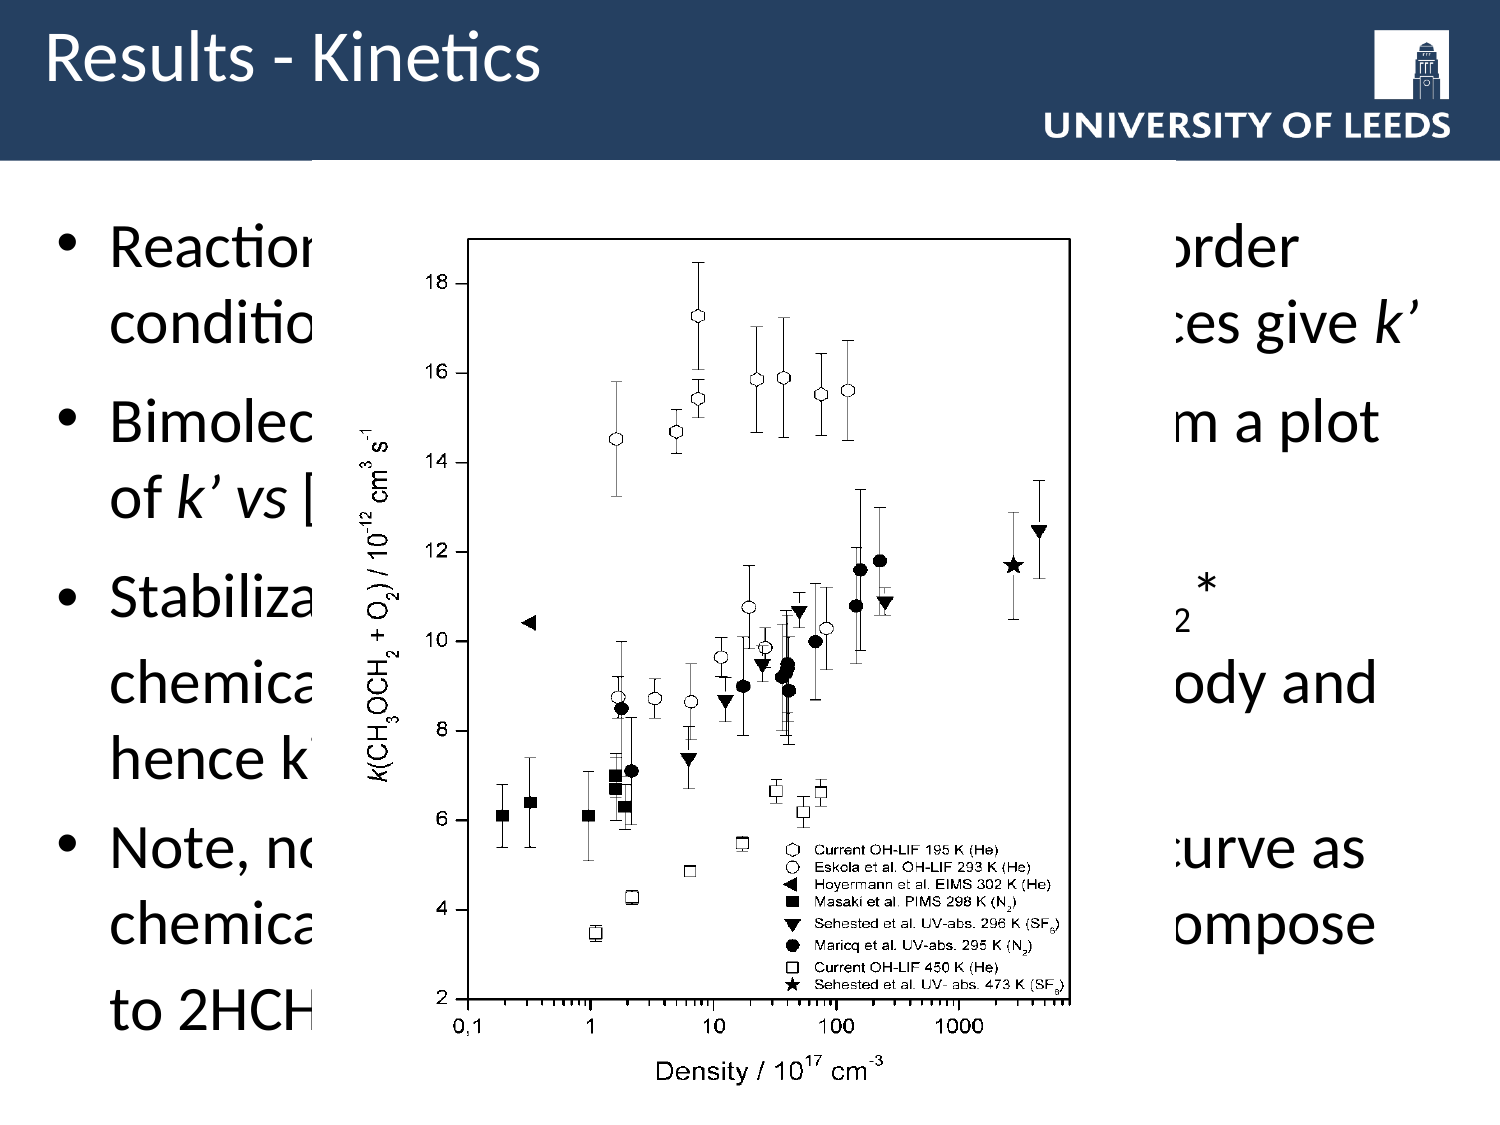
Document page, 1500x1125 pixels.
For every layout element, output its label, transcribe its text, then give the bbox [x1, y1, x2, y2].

picture [312, 160, 1176, 1125]
list Reactions carried out under pseudo-first-order conditions ([O2] >> [CH3OCH2]). Fits to traces give k’ Bimolecular rate coefficients obtained from a plot of k’ vs [O2] Stabilization of initially formed CH3OCH2O2* chemically activated adduct requires 3rd body and hence kinetics are pressure dependent Note, not the characteristic ‘Lindemann’ curve as chemically activated CH3OCH2O2* can decompose to 2HCHO + OH [41, 196, 307, 1094]
picture [1045, 30, 1450, 138]
title Results - Kinetics [29, 0, 1380, 104]
list Reactions carried out under pseudo-first-order conditions ([O2] >> [CH3OCH2]). Fits to traces give k’ Bimolecular rate coefficients obtained from a plot of k’ vs [O2] Stabilization of initially formed CH3OCH2O2* chemically activated adduct requires 3rd body and hence kinetics are pressure dependent Note, not the characteristic ‘Lindemann’ curve as chemically activated CH3OCH2O2* can decompose to 2HCHO + OH [1180, 196, 1447, 1094]
